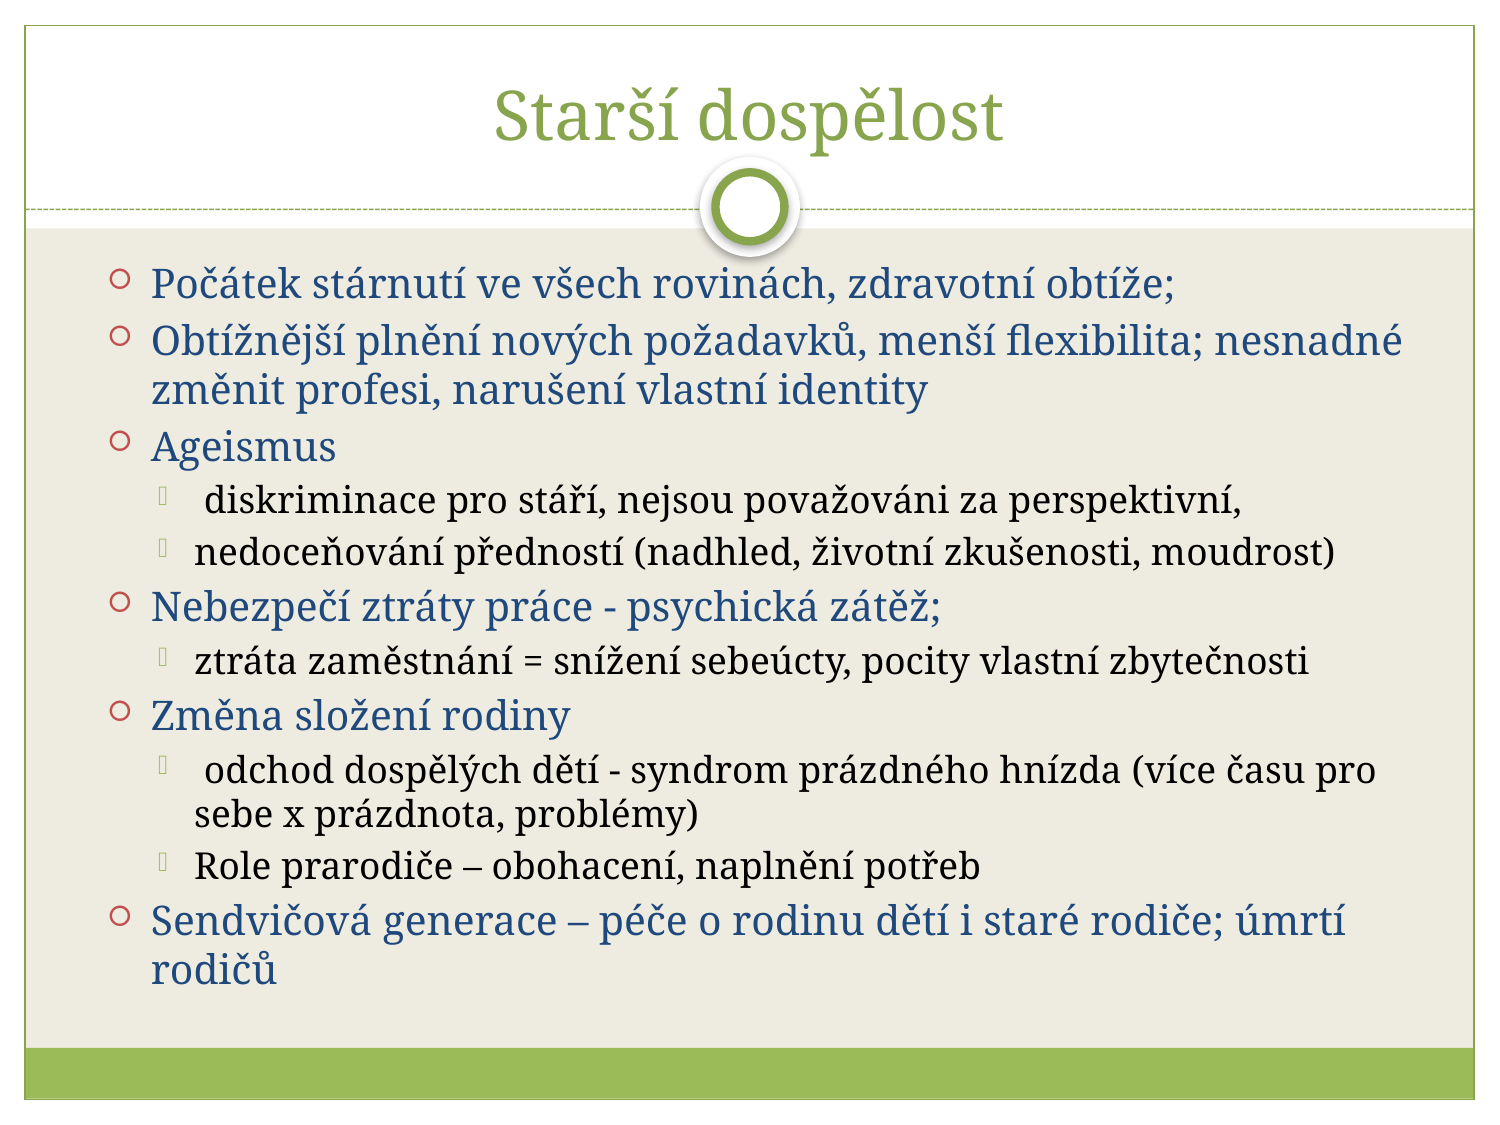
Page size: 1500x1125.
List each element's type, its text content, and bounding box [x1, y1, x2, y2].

title Starší dospělost [49, 37, 1450, 162]
list Počátek stárnutí ve všech rovinách, zdravotní obtíže; Obtížnější plnění nových požadavků, menší flexibilita; nesnadné změnit profesi, narušení vlastní identity Ageismus diskriminace pro stáří, nejsou považováni za perspektivní, nedoceňování předností (nadhled, životní zkušenosti, moudrost) Nebezpečí ztráty práce - psychická zátěž; ztráta zaměstnání = snížení sebeúcty, pocity vlastní zbytečnosti Změna složení rodiny odchod dospělých dětí - syndrom prázdného hnízda (více času pro sebe x prázdnota, problémy) Role prarodiče – obohacení, naplnění potřeb Sendvičová generace – péče o rodinu dětí i staré rodiče; úmrtí rodičů [49, 250, 1445, 1001]
